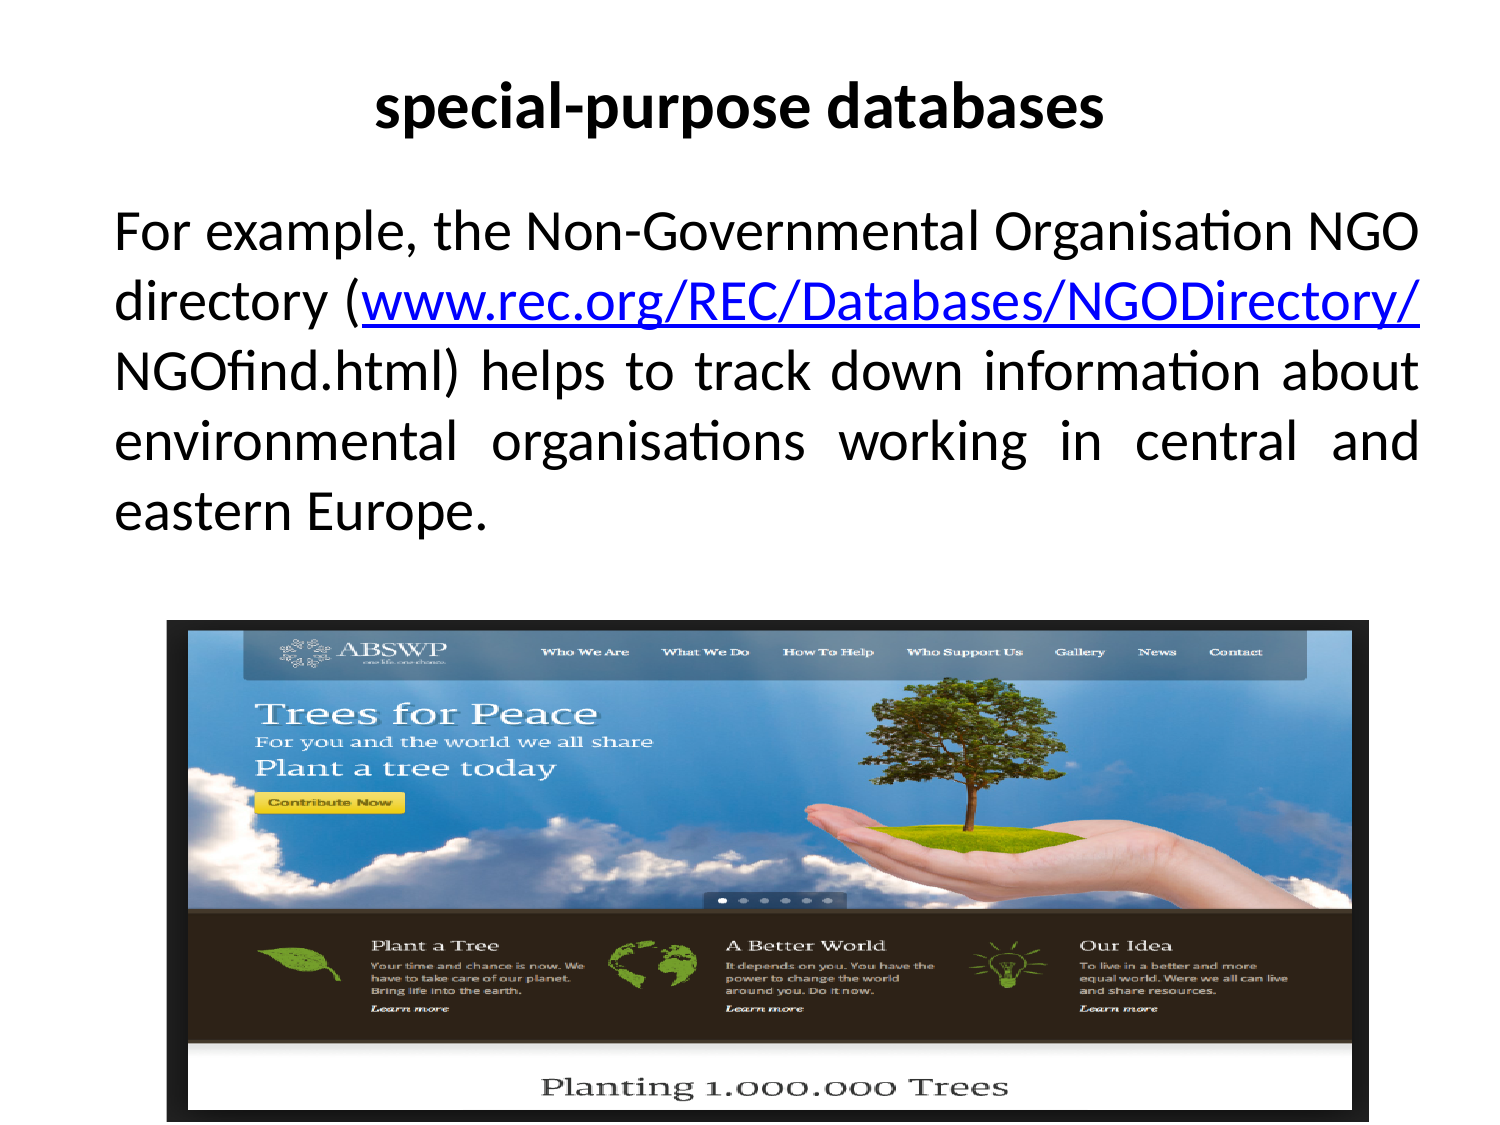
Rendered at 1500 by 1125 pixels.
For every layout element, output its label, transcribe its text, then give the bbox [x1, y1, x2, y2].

picture [166, 620, 1370, 1123]
text_box special-purpose databases [359, 54, 1137, 150]
text_box For example, the Non-Governmental Organisation NGO directory (www.rec.org/REC/Databases/NGODirectory/ NGOfind.html) helps to track down information about environmental organisations working in central and eastern Europe. [100, 184, 1436, 550]
